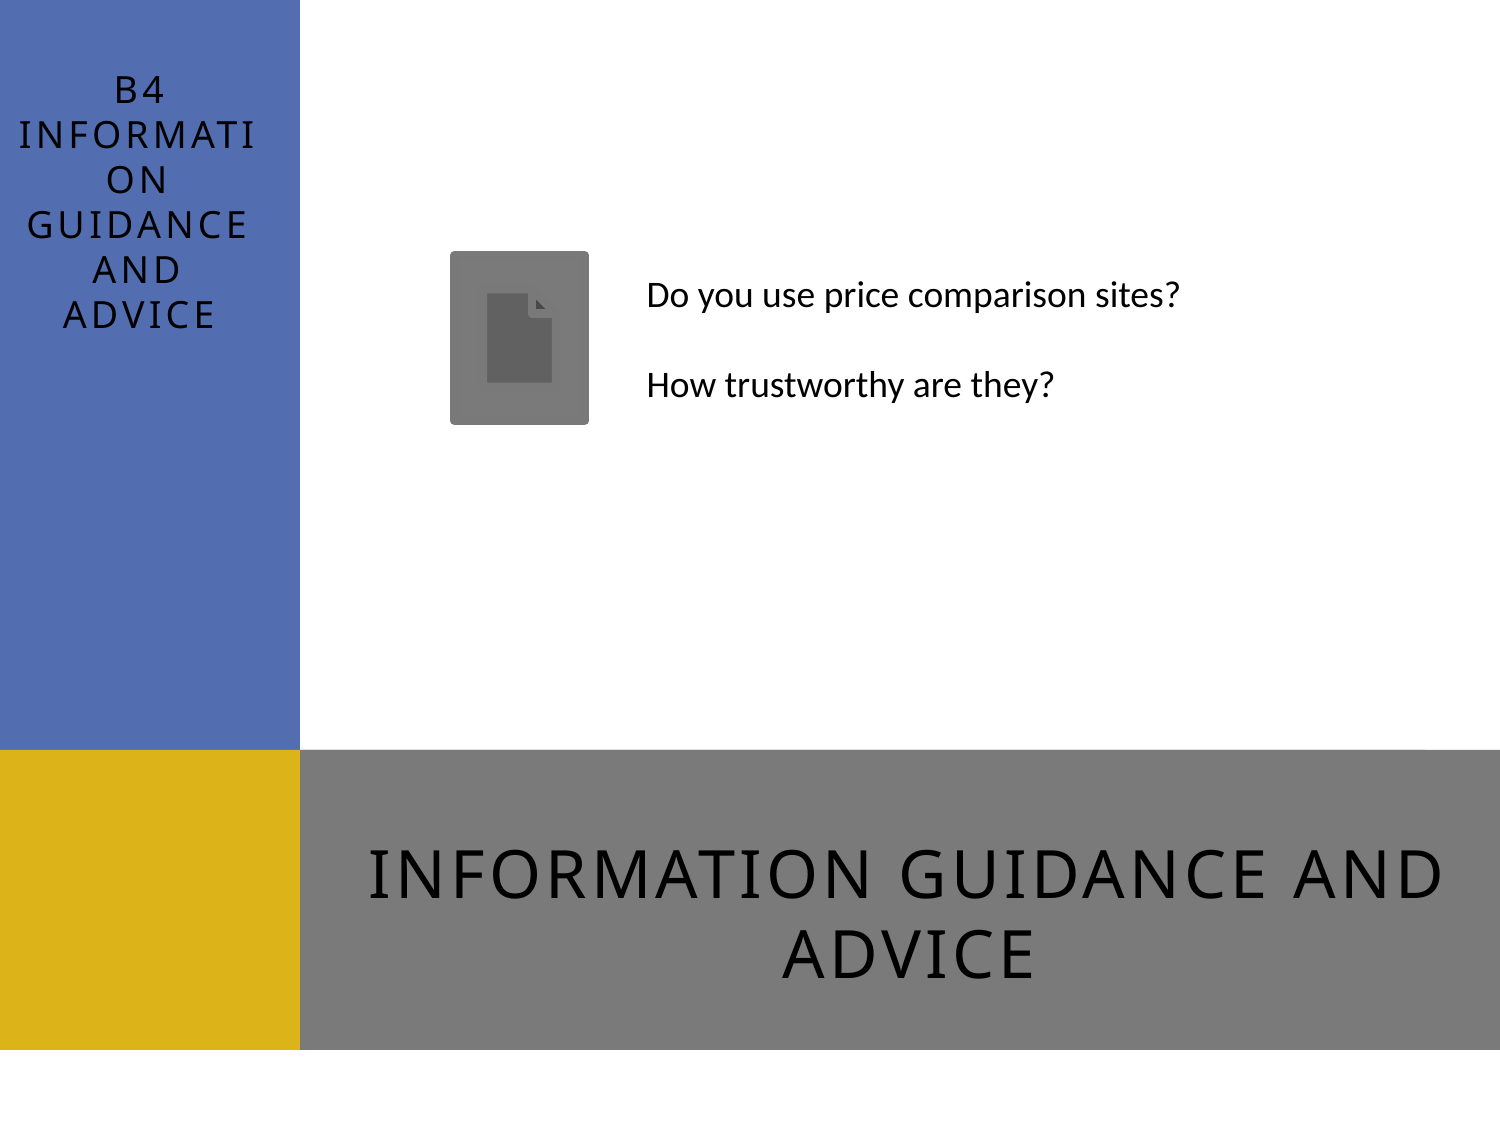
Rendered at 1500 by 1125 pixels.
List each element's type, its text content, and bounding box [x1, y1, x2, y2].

text_box Do you use price comparison sites? How trustworthy are they? [631, 262, 1400, 412]
text_box B4 Information guidance and advice [0, 58, 278, 343]
title Information Guidance and Advice [321, 775, 1497, 1000]
text_box [450, 251, 589, 425]
